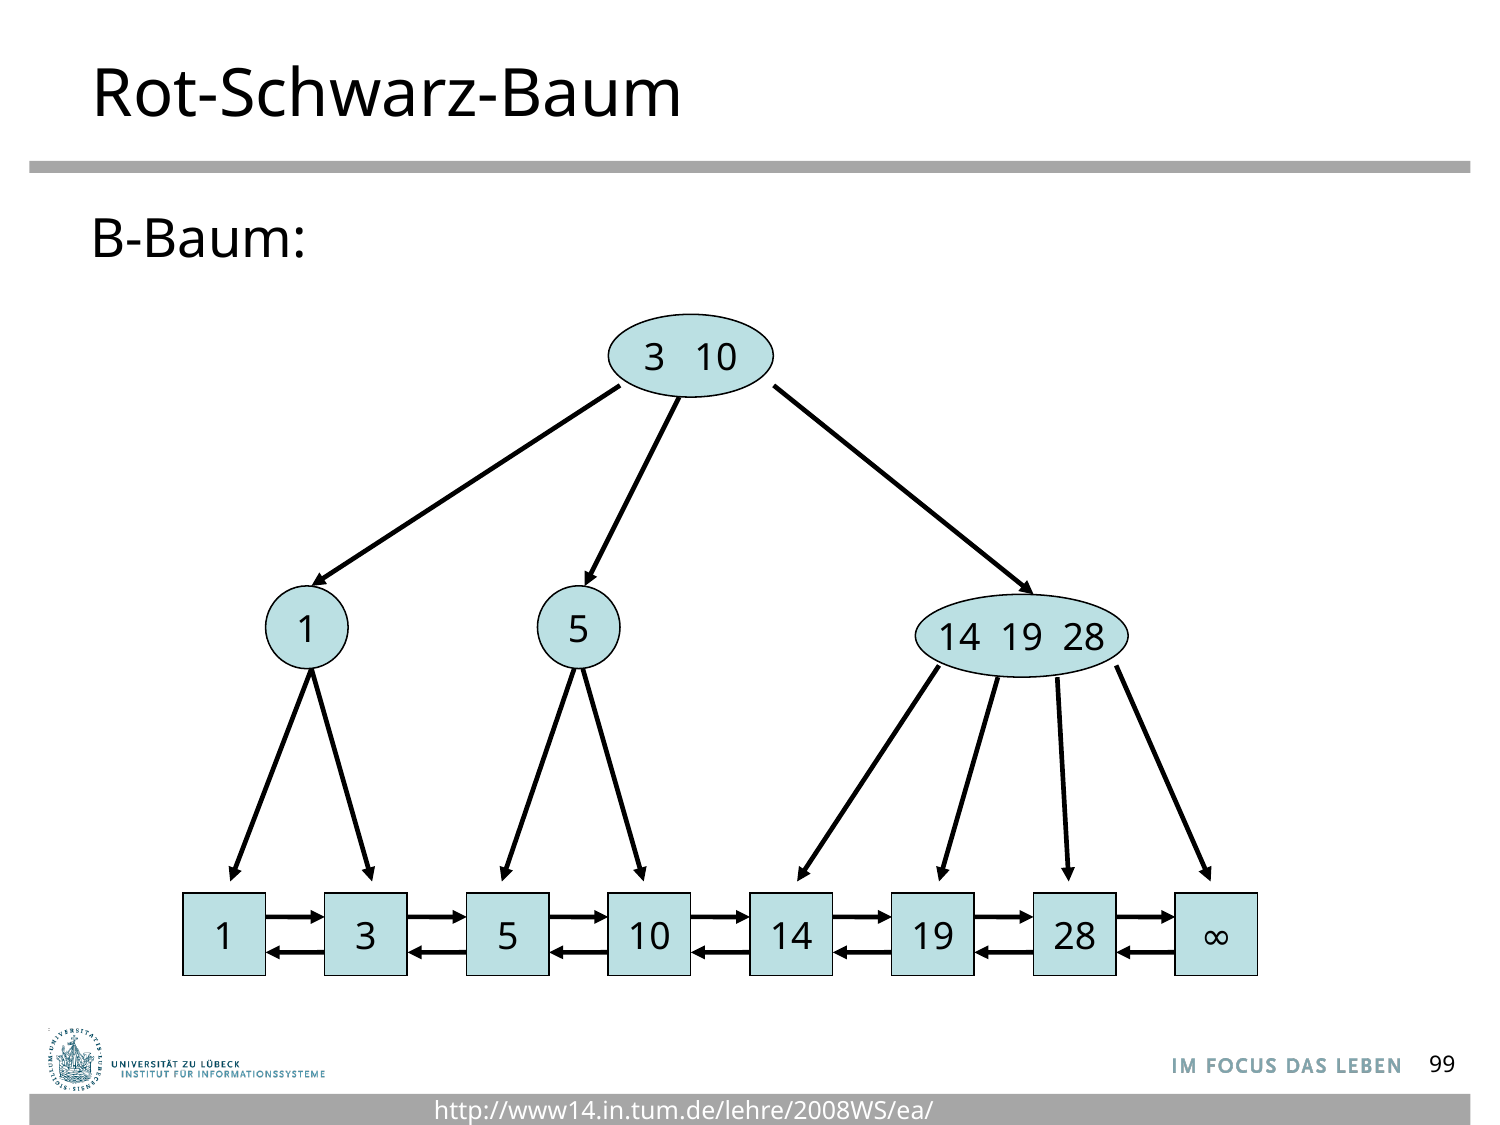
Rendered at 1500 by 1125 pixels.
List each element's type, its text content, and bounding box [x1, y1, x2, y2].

text_box 1 [183, 893, 266, 976]
text_box [797, 665, 940, 882]
text_box [265, 910, 325, 924]
text_box [690, 910, 751, 924]
text_box [549, 910, 609, 924]
text_box [582, 668, 647, 882]
text_box [832, 910, 892, 924]
text_box [407, 910, 467, 924]
text_box [499, 668, 575, 882]
text_box [936, 677, 999, 882]
title Rot-Schwarz-Baum [76, 42, 1427, 126]
text_box [1057, 677, 1075, 882]
text_box 14 [749, 893, 833, 976]
text_box 1 [265, 585, 349, 669]
text_box [265, 946, 325, 959]
text_box [832, 946, 892, 959]
picture [1173, 1058, 1305, 1073]
text_box [407, 946, 467, 959]
text_box [549, 946, 609, 959]
text_box [773, 385, 1034, 595]
text_box [311, 385, 621, 586]
text_box 3 10 [608, 314, 774, 398]
text_box ∞ [1175, 893, 1258, 976]
text_box [584, 397, 680, 587]
text_box http://www14.in.tum.de/lehre/2008WS/ea/index.html.de [419, 1087, 1046, 1125]
text_box [1116, 946, 1176, 959]
text_box 10 [608, 893, 691, 976]
text_box 28 [1033, 893, 1117, 976]
text_box [228, 669, 311, 882]
list B-Baum: [75, 196, 1425, 1012]
text_box 3 [324, 893, 408, 976]
text_box 19 [891, 893, 975, 976]
text_box [974, 946, 1034, 959]
text_box [311, 668, 375, 882]
text_box 5 [466, 893, 550, 976]
text_box 14 19 28 [915, 594, 1129, 678]
text_box [690, 946, 751, 959]
text_box [1116, 665, 1212, 882]
text_box [1116, 910, 1176, 924]
text_box [974, 910, 1034, 924]
text_box 5 [537, 585, 621, 669]
slide_number 99 [1305, 1050, 1471, 1083]
